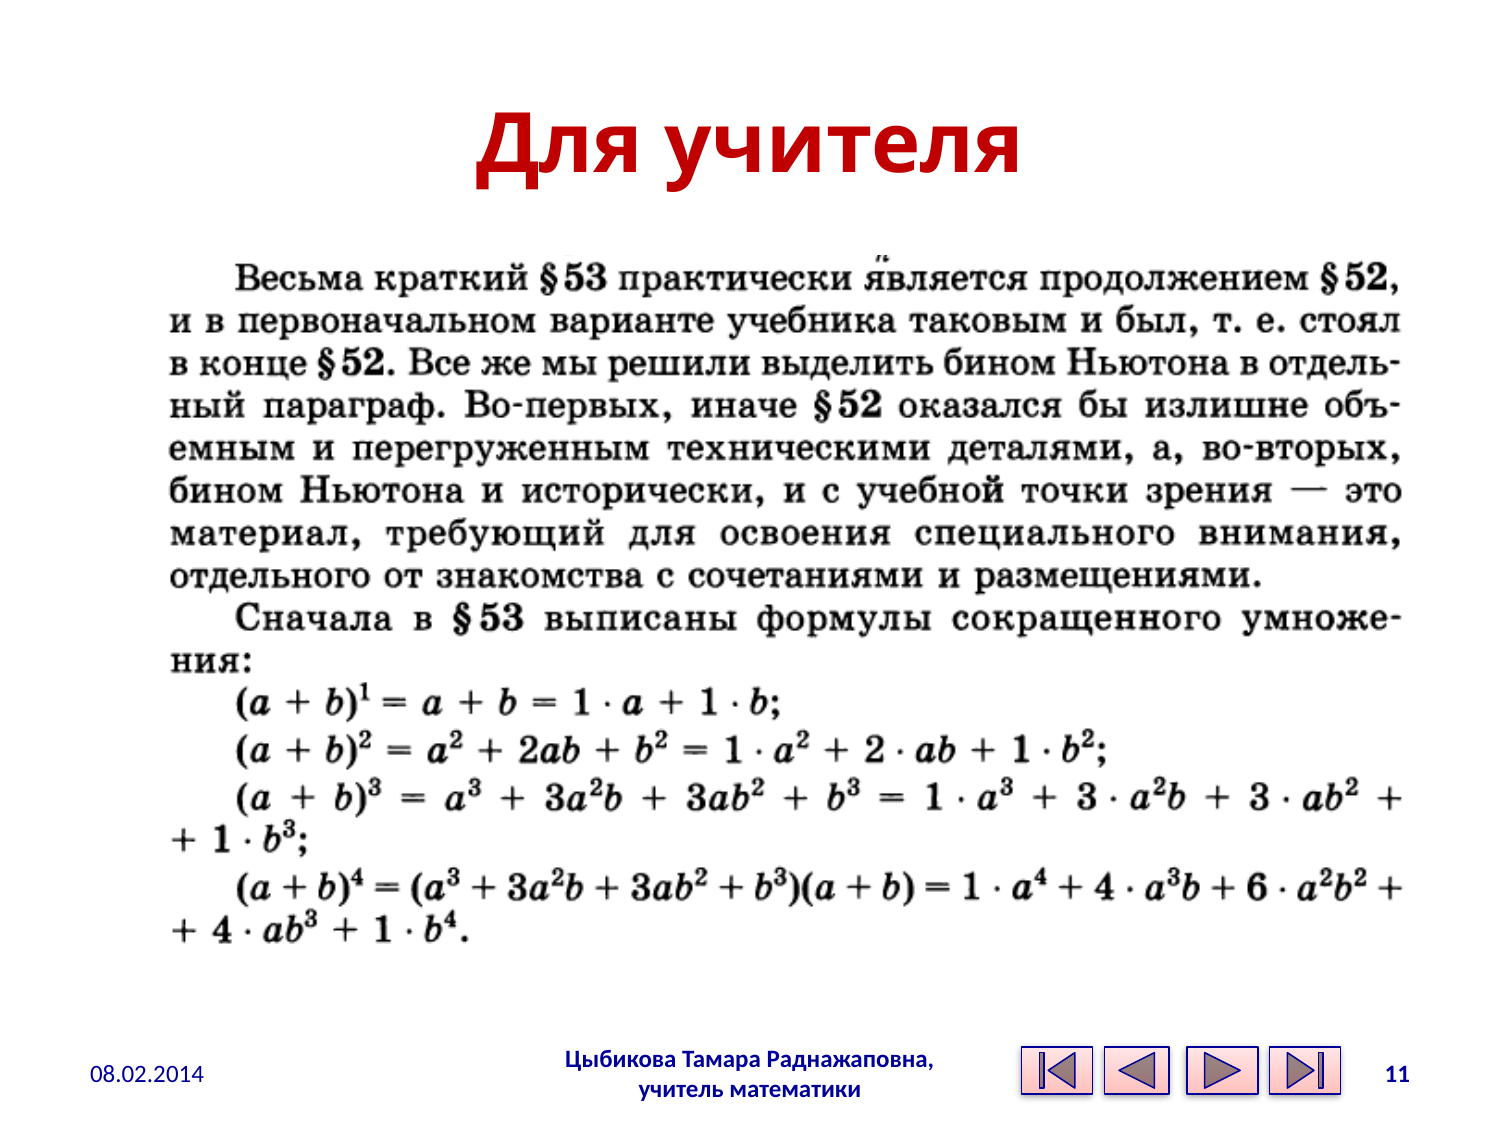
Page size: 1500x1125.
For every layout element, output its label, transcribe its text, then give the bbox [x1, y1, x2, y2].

slide_number 11 [1074, 1042, 1425, 1103]
picture [123, 255, 1439, 953]
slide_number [75, 1042, 425, 1103]
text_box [1021, 1046, 1341, 1095]
title Для учителя [75, 45, 1425, 233]
footer Цыбикова Тамара Раднажаповна, учитель математики [512, 1042, 988, 1103]
